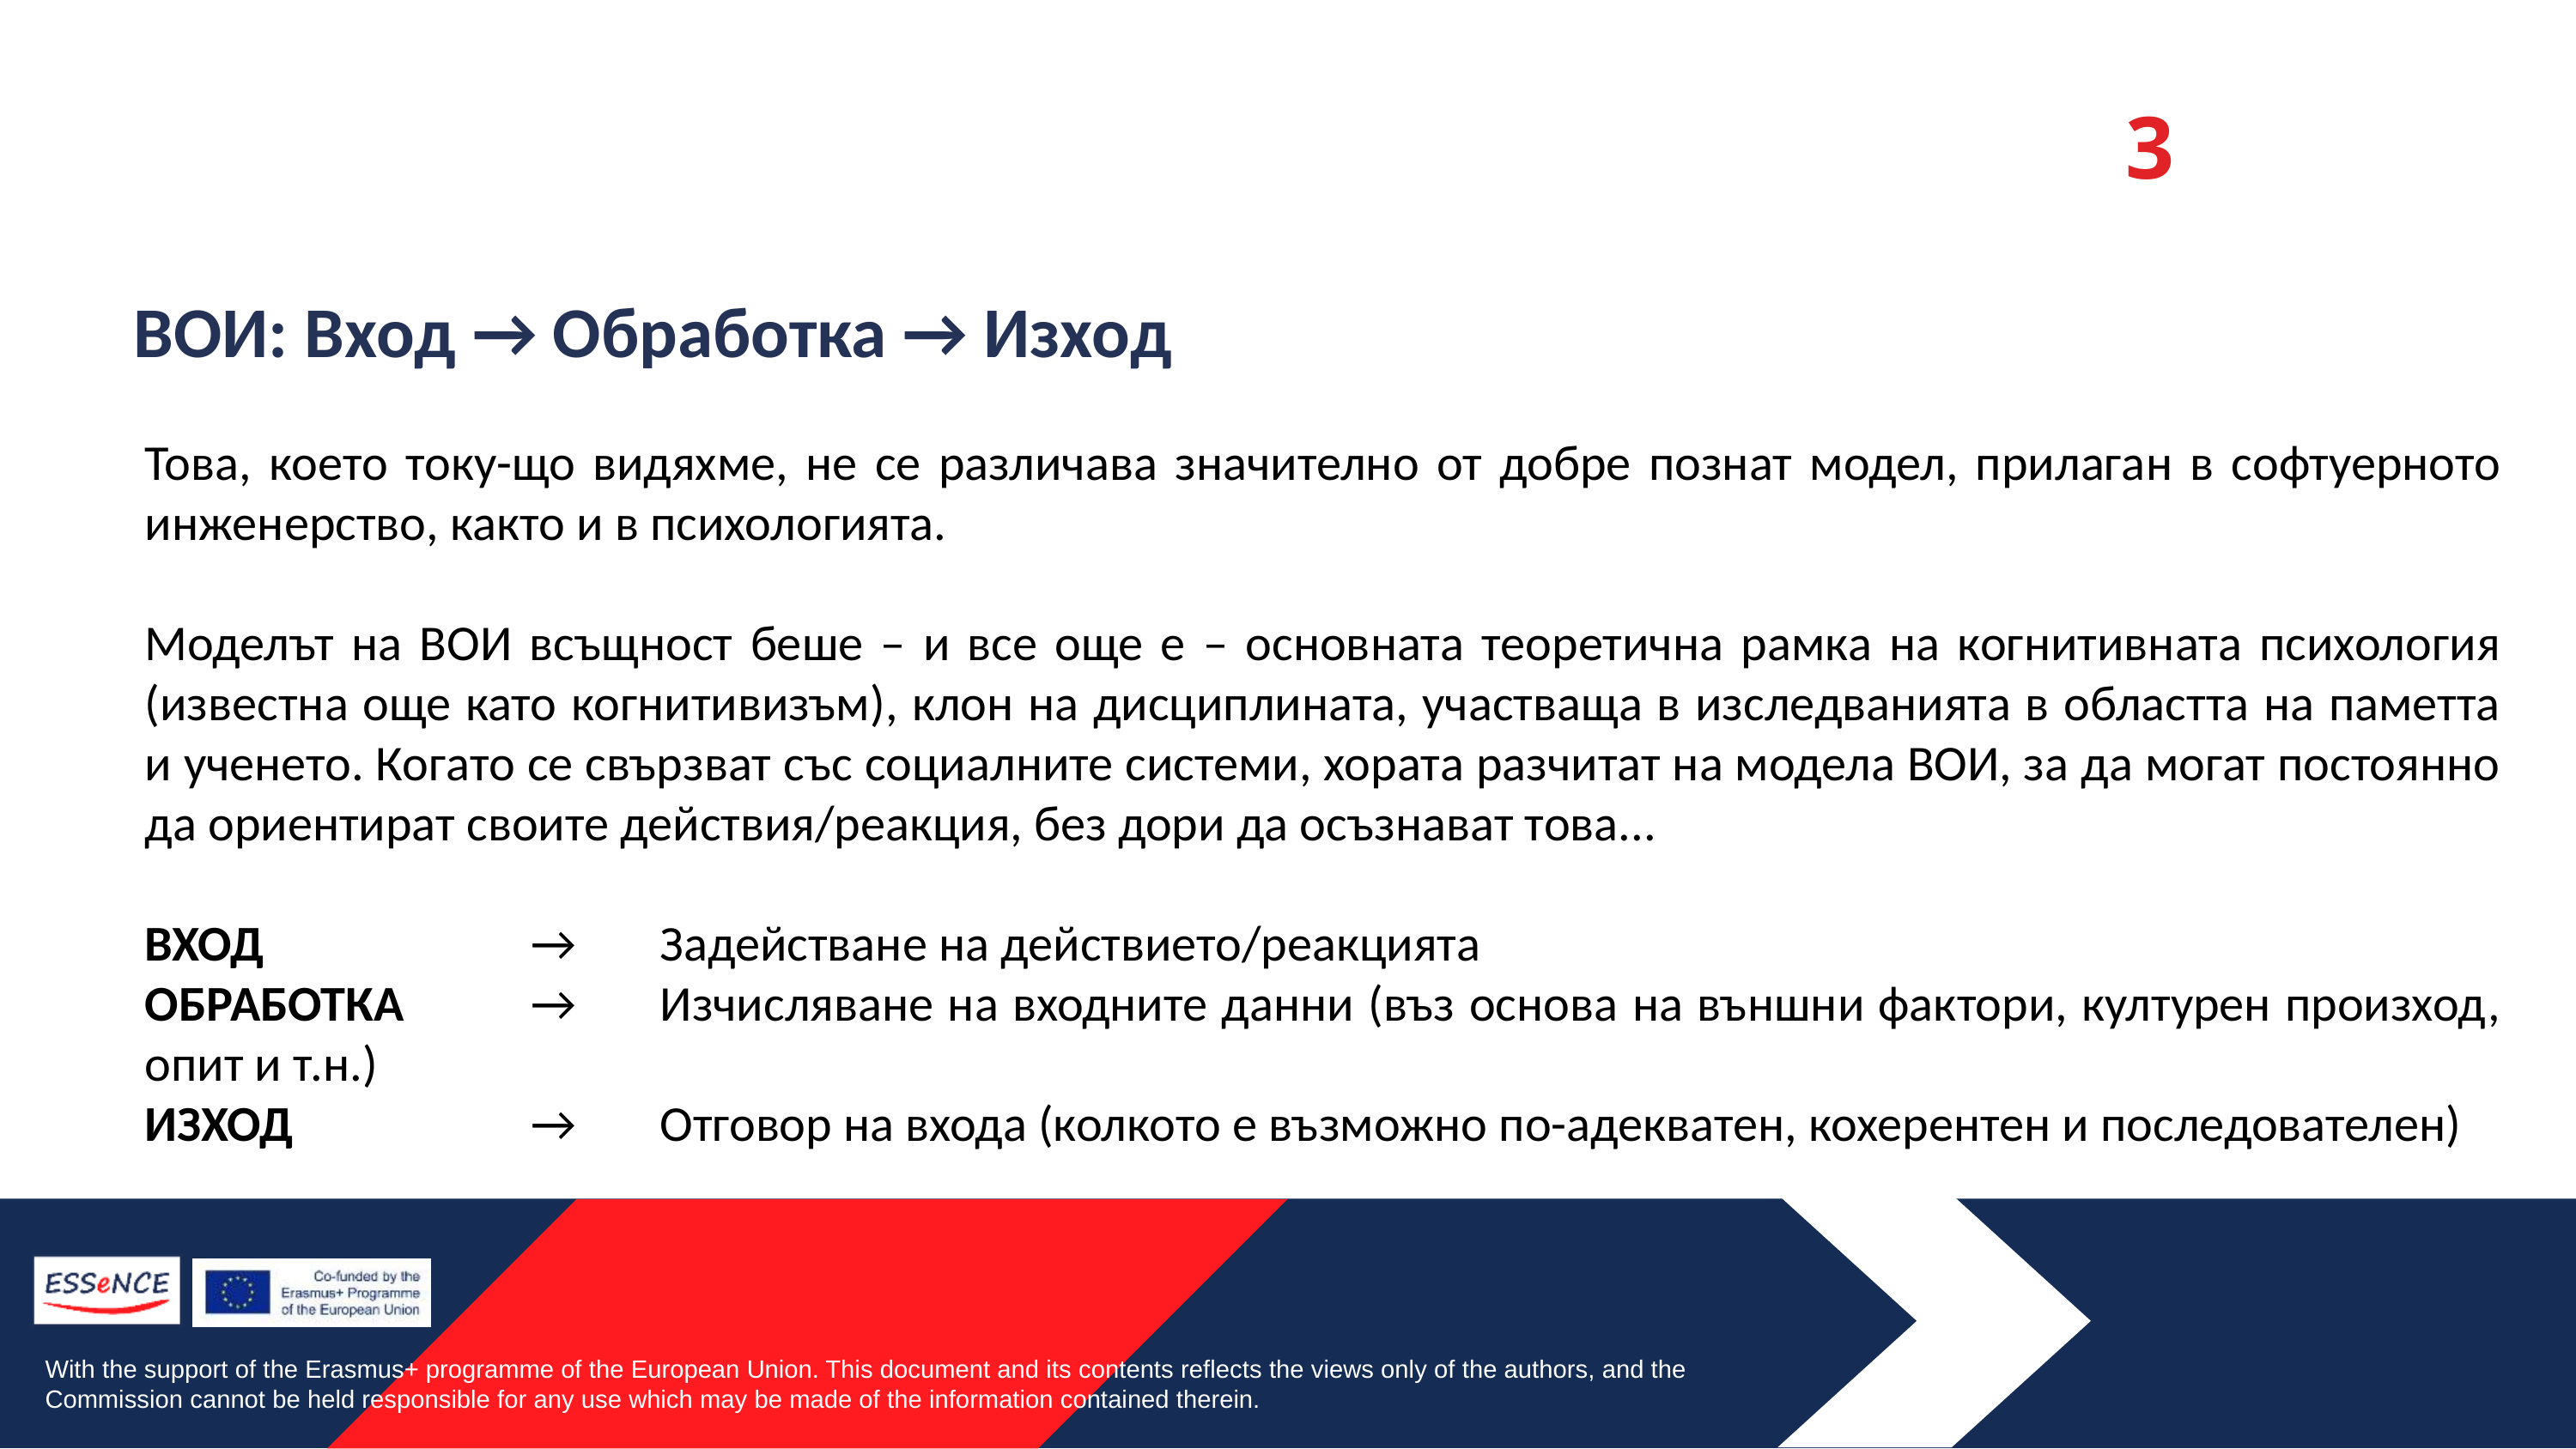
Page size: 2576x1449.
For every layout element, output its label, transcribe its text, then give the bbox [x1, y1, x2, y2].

text_box Това, което току-що видяхме, не се различава значително от добре познат модел, прилаган в софтуерното инженерство, както и в психологията. Моделът на ВОИ всъщност беше – и все още е – основната теоретична рамка на когнитивната психология (известна още като когнитивизъм), клон на дисциплината, участваща в изследванията в областта на паметта и ученето. Когато се свързват със социалните системи, хората разчитат на модела ВОИ, за да могат постоянно да ориентират своите действия/реакция, без дори да осъзнават това... ВХОД → Задействане на действието/реакцията ОБРАБОТКА → Изчисляване на входните данни (въз основа на външни фактори, културен произход, опит и т.н.) ИЗХОД → Отговор на входа (колкото е възможно по-адекватен, кохерентен и последователен) [131, 423, 2515, 1218]
picture [192, 1258, 431, 1328]
text_box ВОИ: Вход → Обработка → Изход [131, 284, 2515, 373]
picture [32, 1254, 183, 1328]
text_box With the support of the Erasmus+ programme of the European Union. This document and its contents reflects the views only of the authors, and the Commission cannot be held responsible for any use which may be made of the information contained therein. [32, 1346, 1803, 1420]
text_box 3 [2124, 91, 2515, 197]
